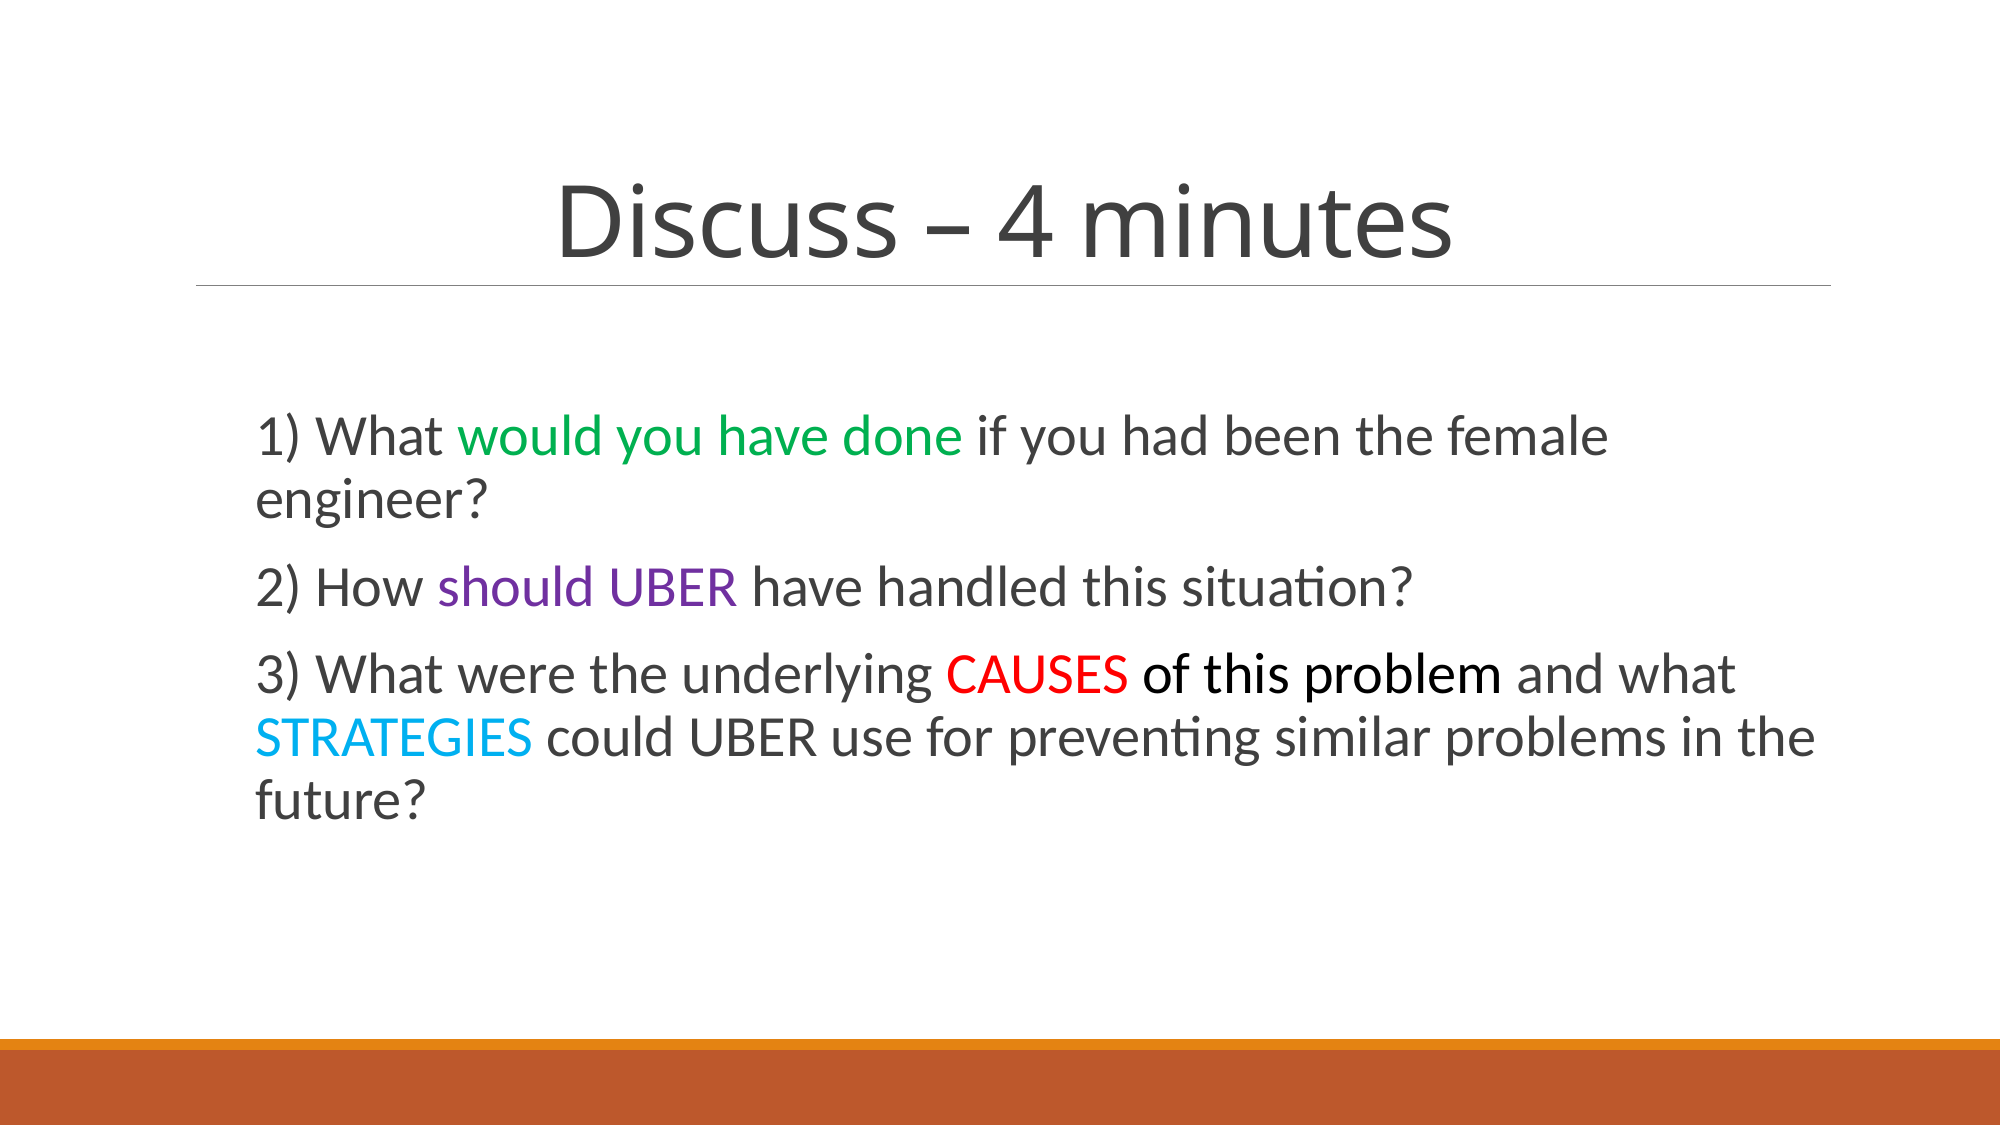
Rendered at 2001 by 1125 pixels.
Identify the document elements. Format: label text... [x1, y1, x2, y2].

list 1) What would you have done if you had been the female engineer? 2) How should UBER have handled this situation? 3) What were the underlying CAUSES of this problem and what STRATEGIES could UBER use for preventing similar problems in the future? [180, 302, 1830, 963]
title Discuss – 4 minutes [180, 47, 1830, 285]
